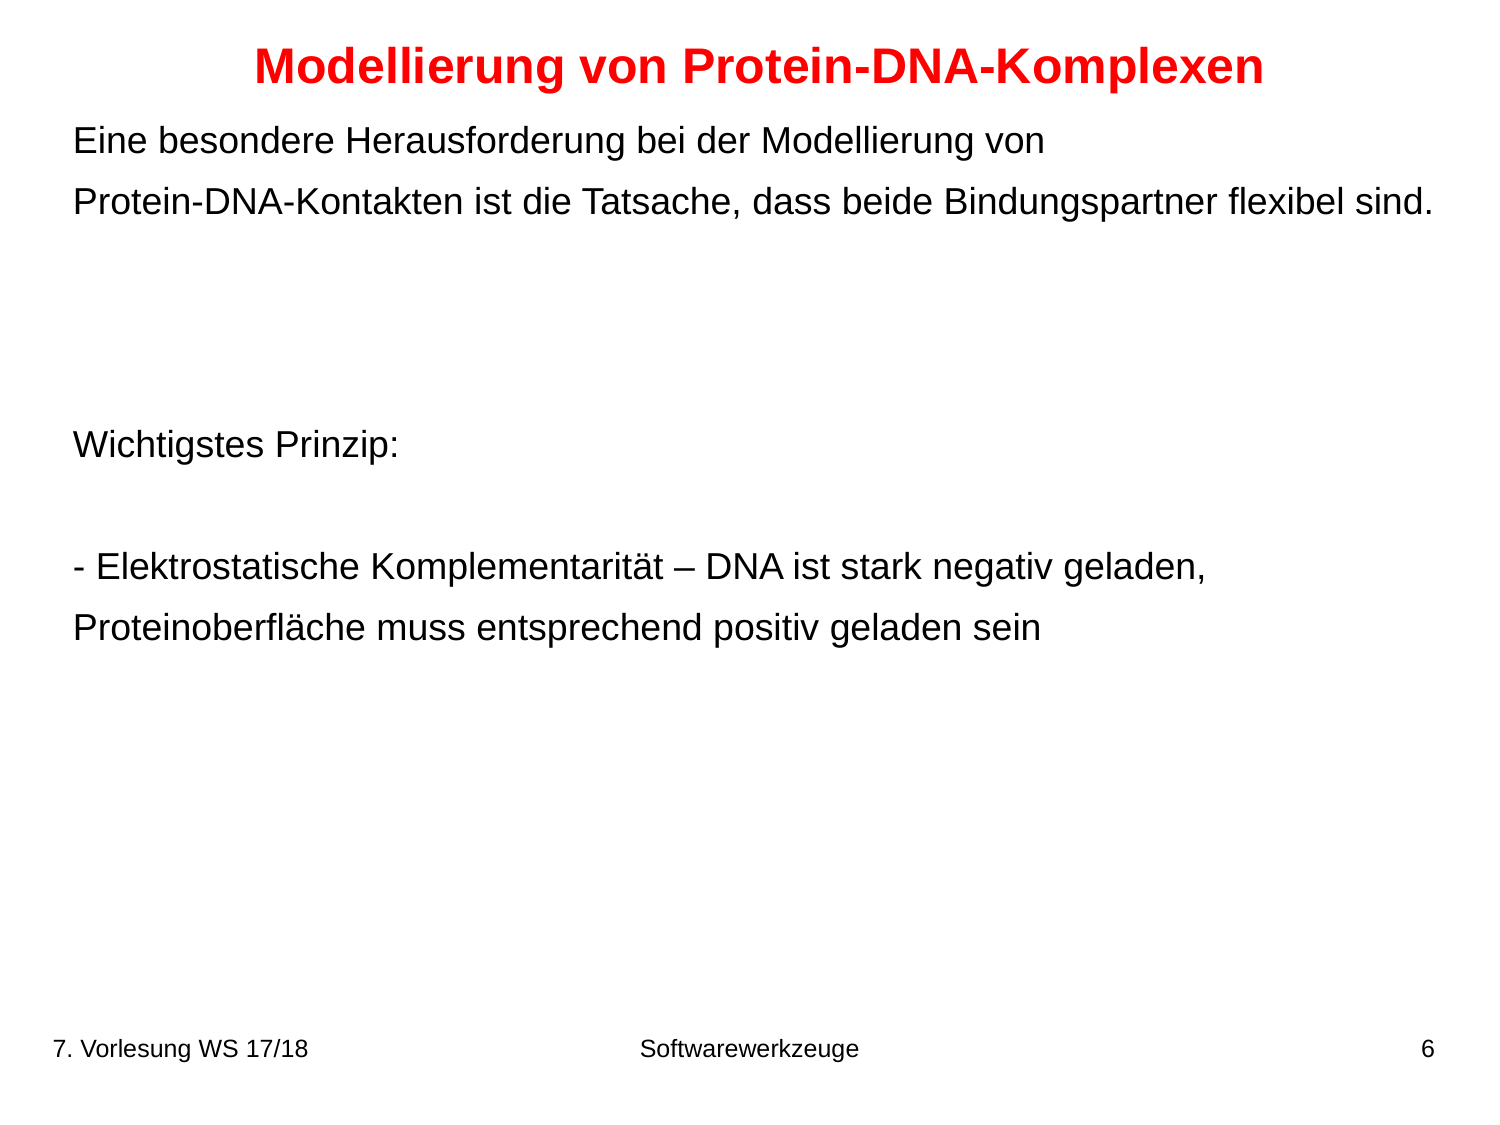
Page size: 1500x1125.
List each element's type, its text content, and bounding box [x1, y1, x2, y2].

slide_number 7. Vorlesung WS 17/18 [37, 1025, 425, 1100]
slide_number 6 [1187, 1025, 1450, 1100]
footer Softwarewerkzeuge [512, 1025, 988, 1100]
title Modellierung von Protein-DNA-Komplexen [50, 31, 1471, 96]
text_box Eine besondere Herausforderung bei der Modellierung von Protein-DNA-Kontakten ist die Tatsache, dass beide Bindungspartner flexibel sind. Wichtigstes Prinzip: - Elektrostatische Komplementarität – DNA ist stark negativ geladen, Proteinoberfläche muss entsprechend positiv geladen sein [58, 99, 1450, 656]
